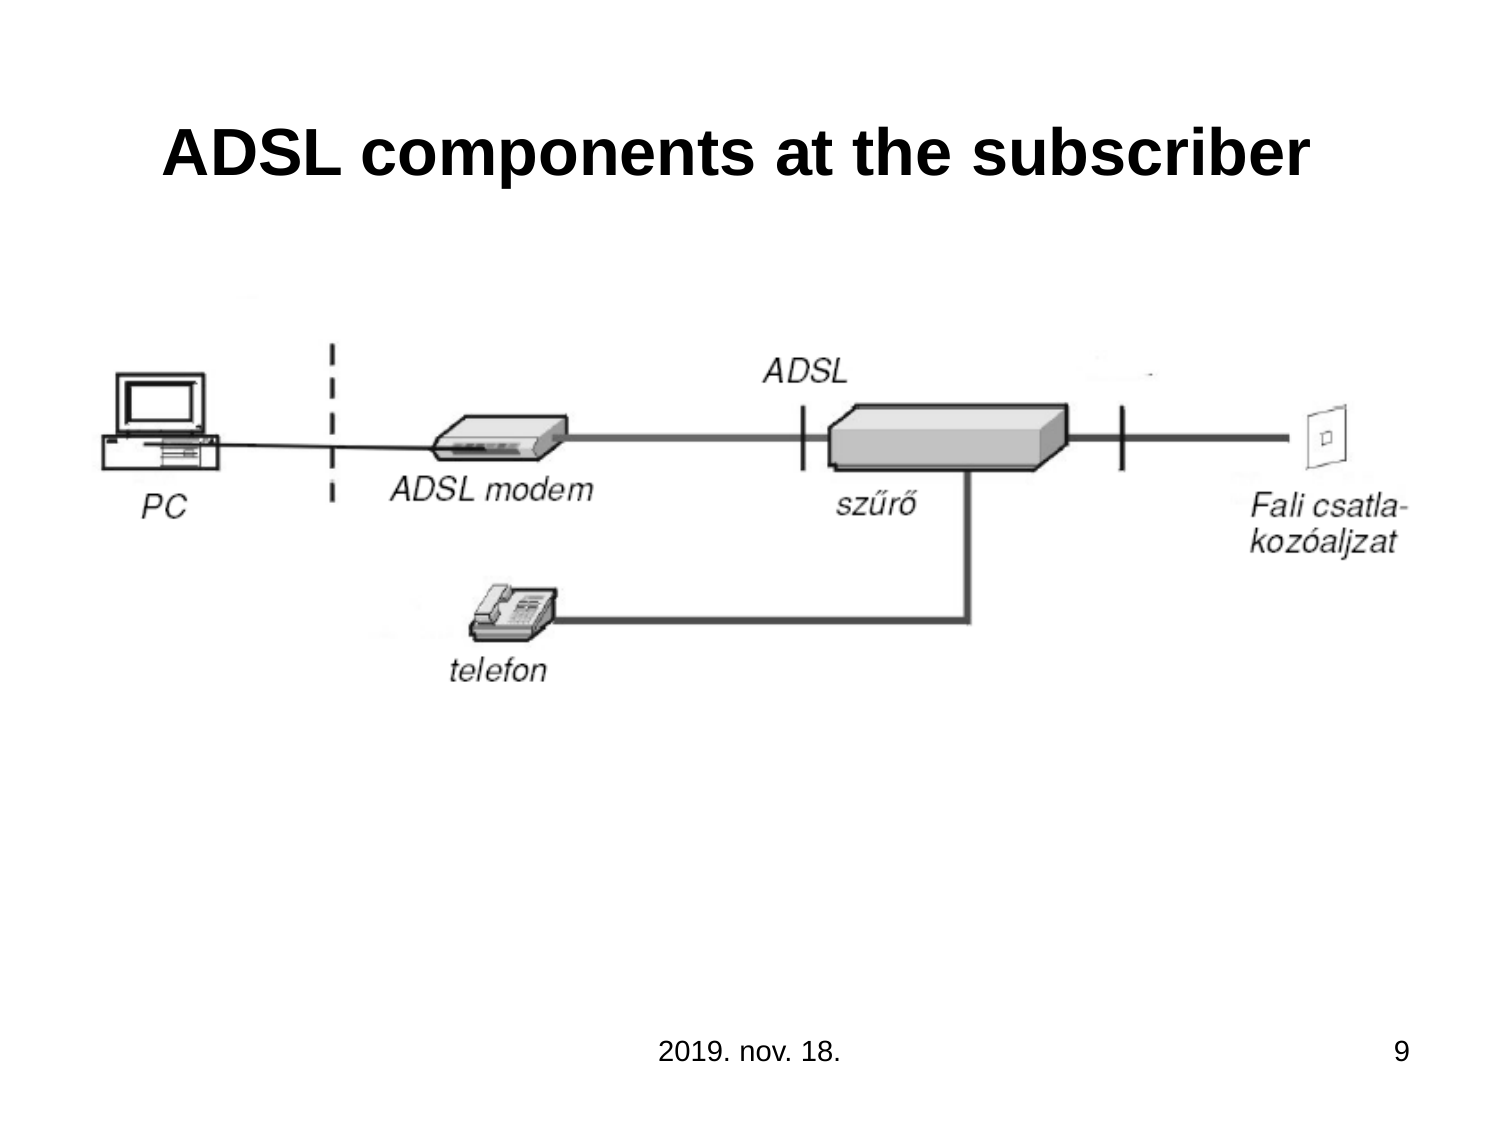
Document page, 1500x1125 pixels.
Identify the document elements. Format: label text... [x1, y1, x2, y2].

picture [40, 290, 1429, 741]
text_box ADSL components at the subscriber [74, 45, 1425, 233]
footer 2019. nov. 18. [512, 1024, 988, 1103]
slide_number 9 [1074, 1024, 1426, 1103]
